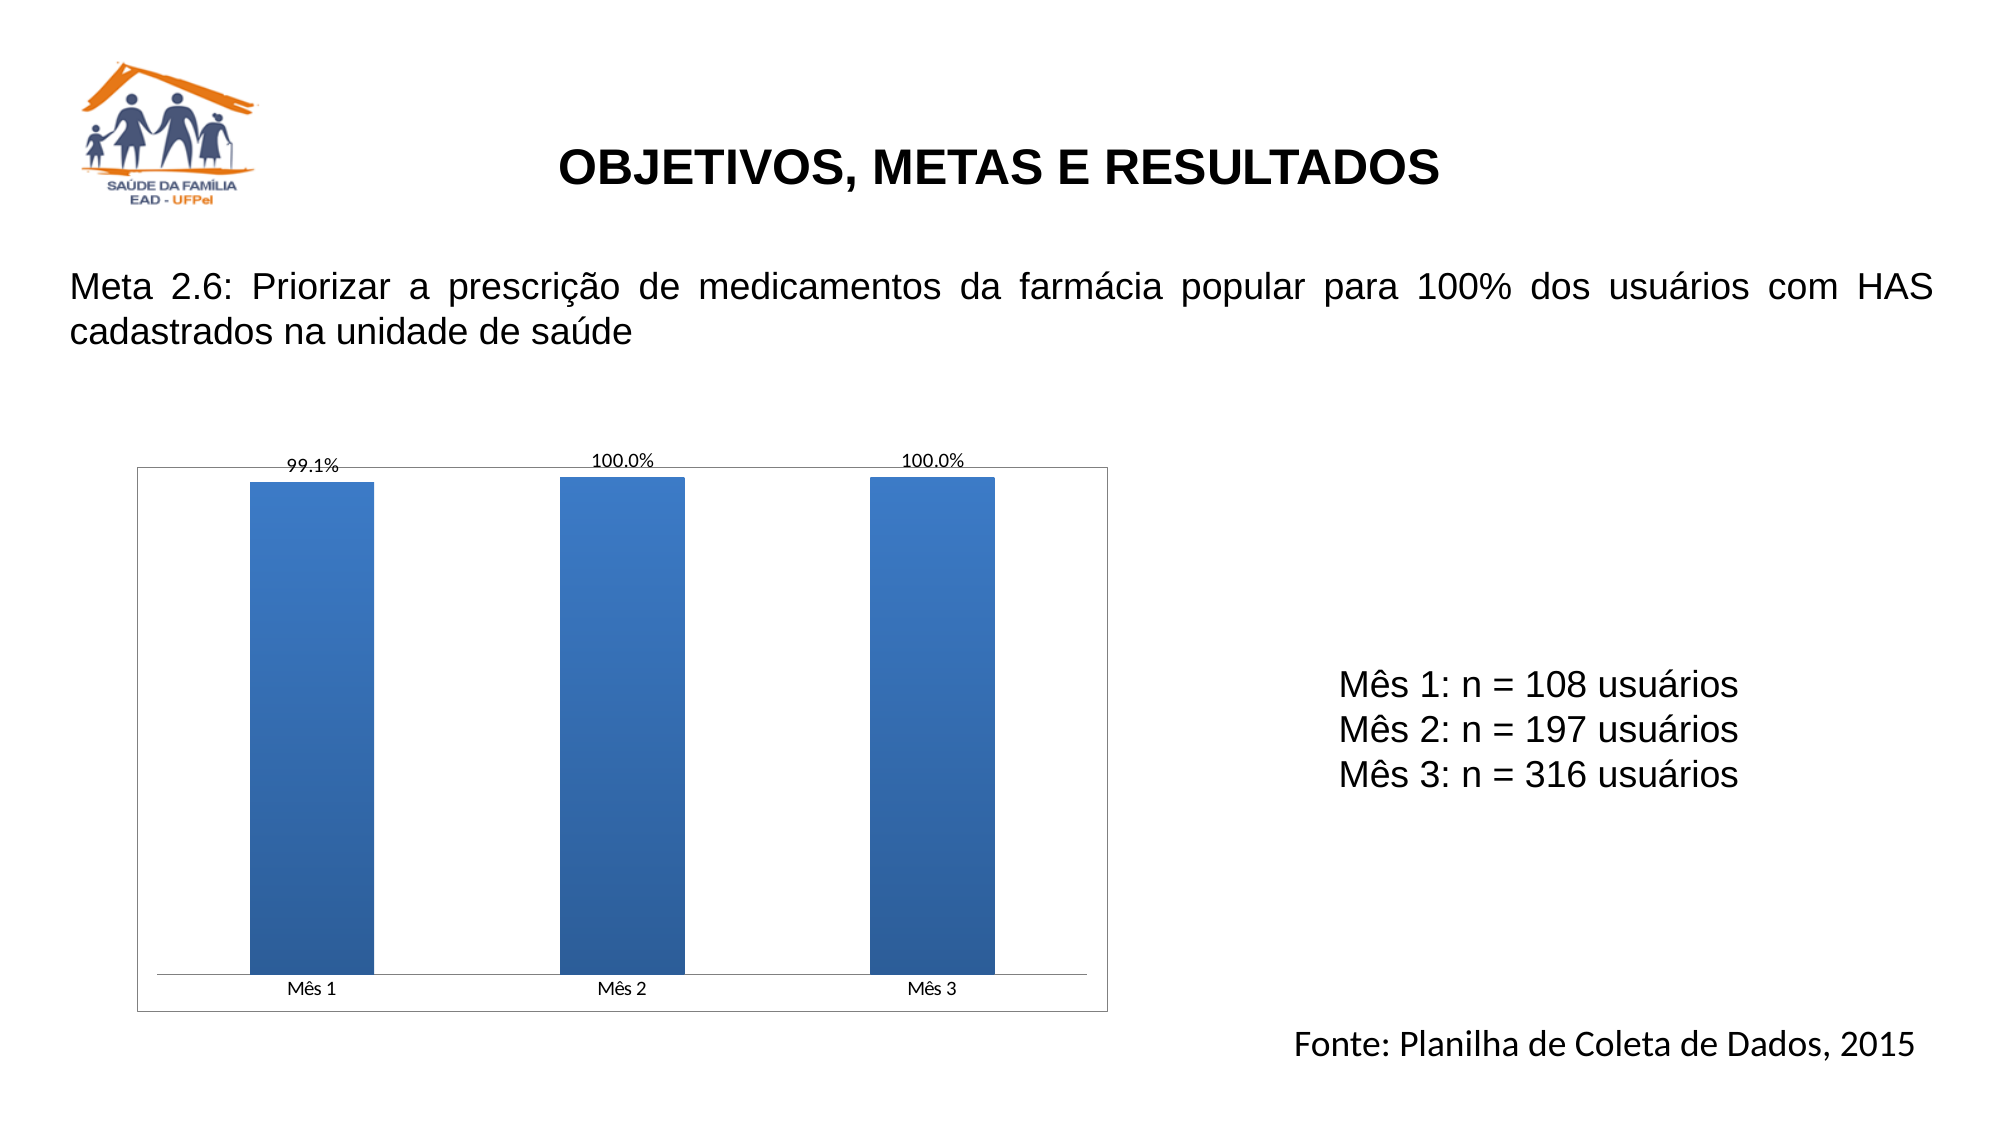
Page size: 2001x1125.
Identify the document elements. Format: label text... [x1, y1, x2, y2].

chart [137, 452, 1108, 1012]
text_box Mês 1: n = 108 usuários Mês 2: n = 197 usuários Mês 3: n = 316 usuários [1323, 652, 1808, 803]
picture [73, 57, 263, 212]
text_box Fonte: Planilha de Coleta de Dados, 2015 [1279, 1011, 1950, 1072]
text_box Meta 2.6: Priorizar a prescrição de medicamentos da farmácia popular para 100% dos usuários com HAS cadastrados na unidade de saúde [54, 254, 1950, 360]
title OBJETIVOS, METAS E RESULTADOS [137, 59, 1863, 254]
